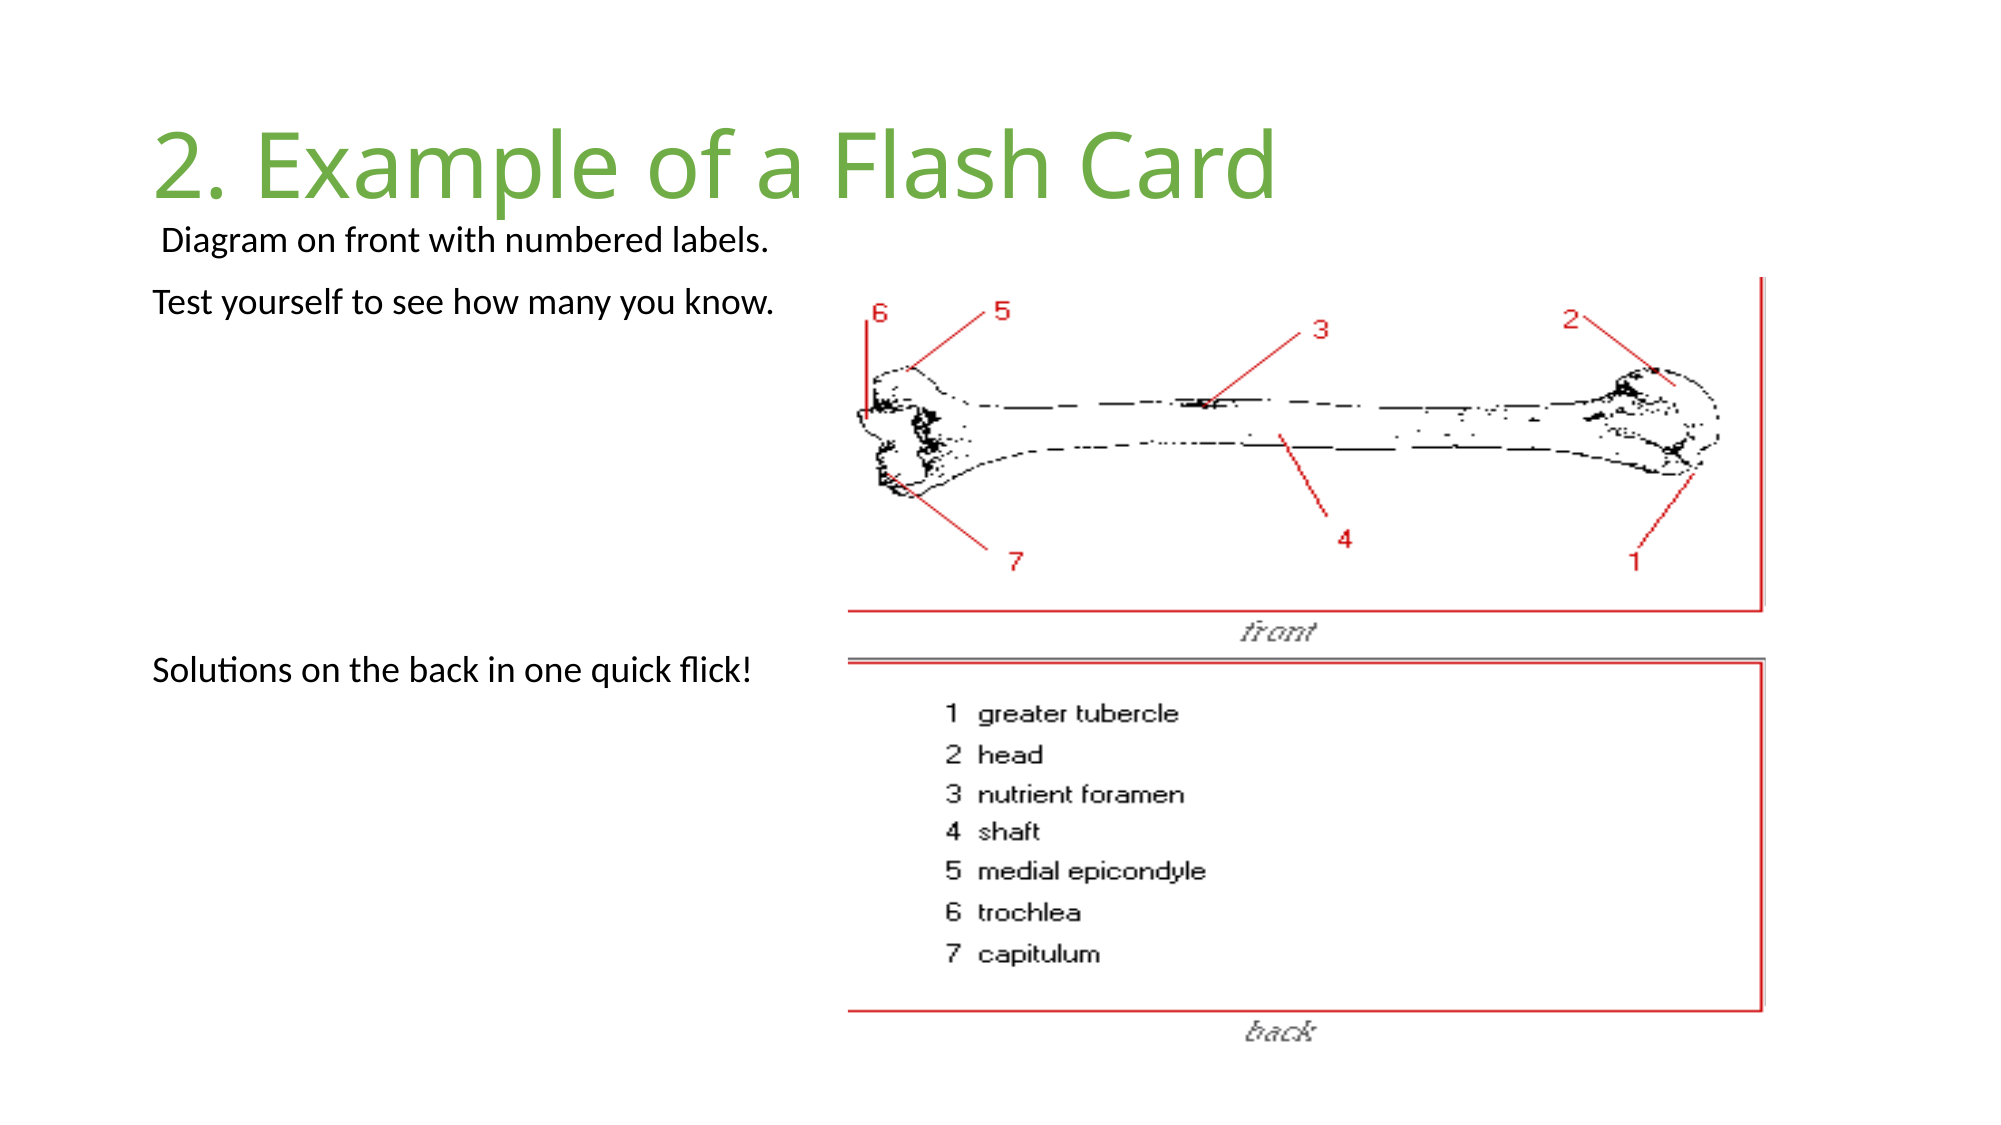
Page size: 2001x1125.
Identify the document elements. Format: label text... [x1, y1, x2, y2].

title 2. Example of a Flash Card [137, 59, 1863, 213]
list Diagram on front with numbered labels. Test yourself to see how many you know. Solutions on the back in one quick flick! [137, 213, 1863, 1014]
picture [847, 277, 1766, 1048]
